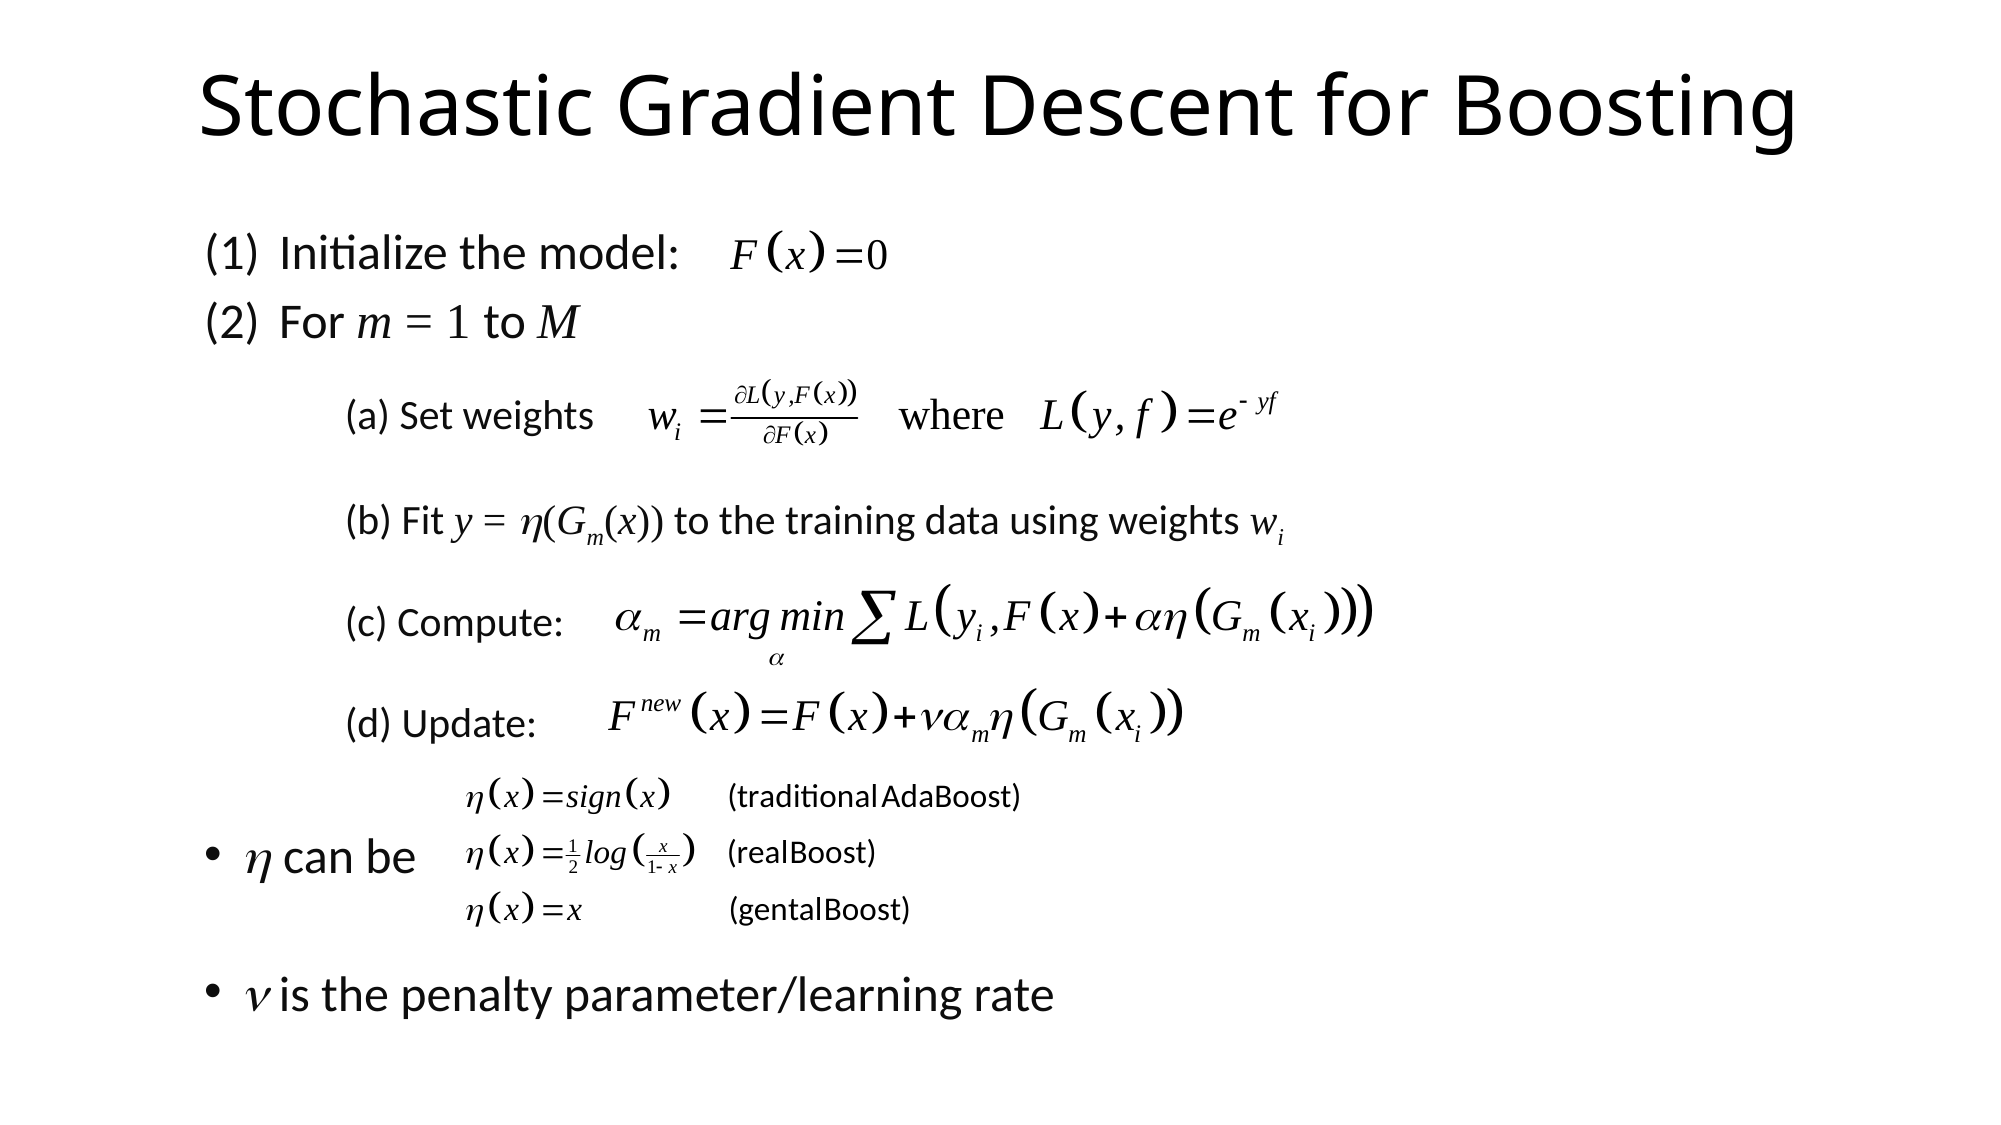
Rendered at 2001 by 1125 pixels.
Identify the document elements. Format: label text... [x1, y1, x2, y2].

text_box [600, 683, 1188, 757]
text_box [609, 575, 1379, 674]
title Stochastic Gradient Descent for Boosting [137, 0, 1863, 218]
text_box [640, 370, 1290, 463]
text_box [462, 772, 1027, 939]
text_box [722, 222, 894, 296]
text_box Initialize the model: For m = 1 to M (a) Set weights (b) Fit y = h(Gm(x)) to the training data using weights wi (c) Compute: (d) Update: h can be n is the penalty parameter/learning rate [189, 223, 1614, 1043]
